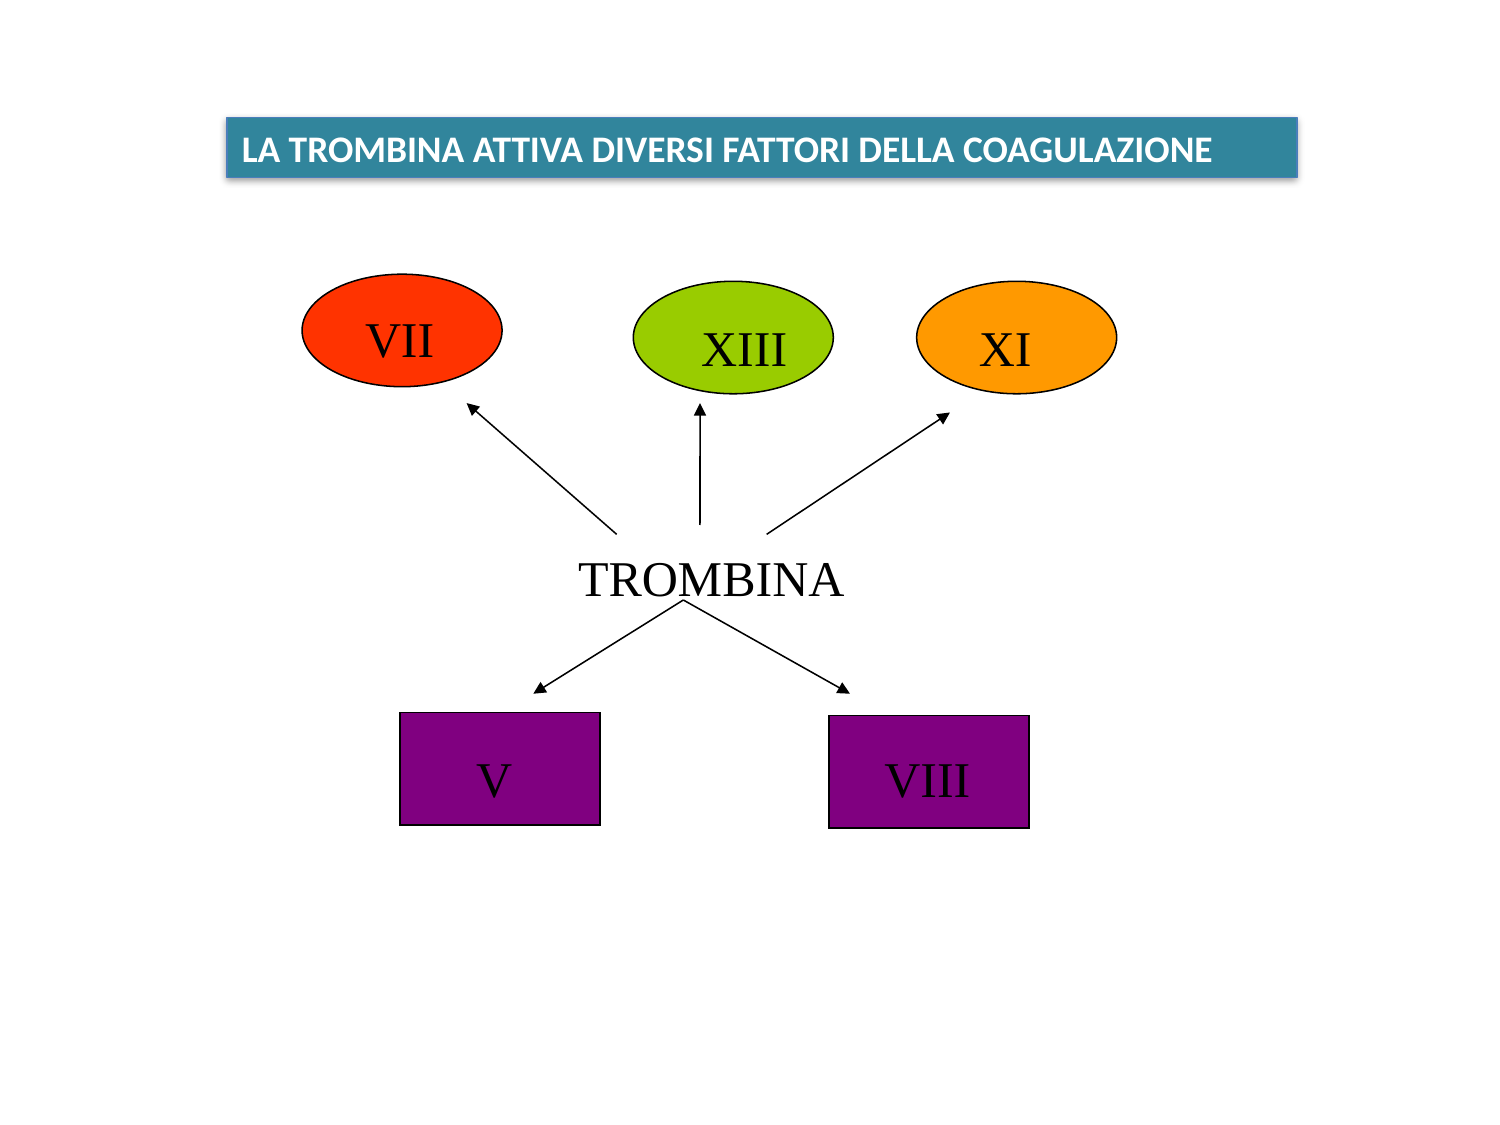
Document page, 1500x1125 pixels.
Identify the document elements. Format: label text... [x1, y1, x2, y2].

text_box XI [964, 309, 1047, 385]
text_box V [461, 740, 528, 816]
text_box [693, 403, 707, 526]
text_box [399, 712, 600, 825]
text_box LA TROMBINA ATTIVA DIVERSI FATTORI DELLA COAGULAZIONE [226, 117, 1298, 178]
text_box [533, 600, 683, 694]
text_box [466, 403, 617, 535]
text_box VII [350, 299, 450, 375]
text_box [828, 715, 1029, 828]
text_box XIII [686, 309, 803, 385]
text_box VIII [869, 740, 986, 816]
text_box [916, 281, 1117, 394]
text_box [766, 412, 950, 535]
text_box [683, 599, 850, 694]
text_box TROMBINA [563, 539, 860, 615]
text_box [633, 281, 834, 394]
text_box [302, 274, 503, 387]
